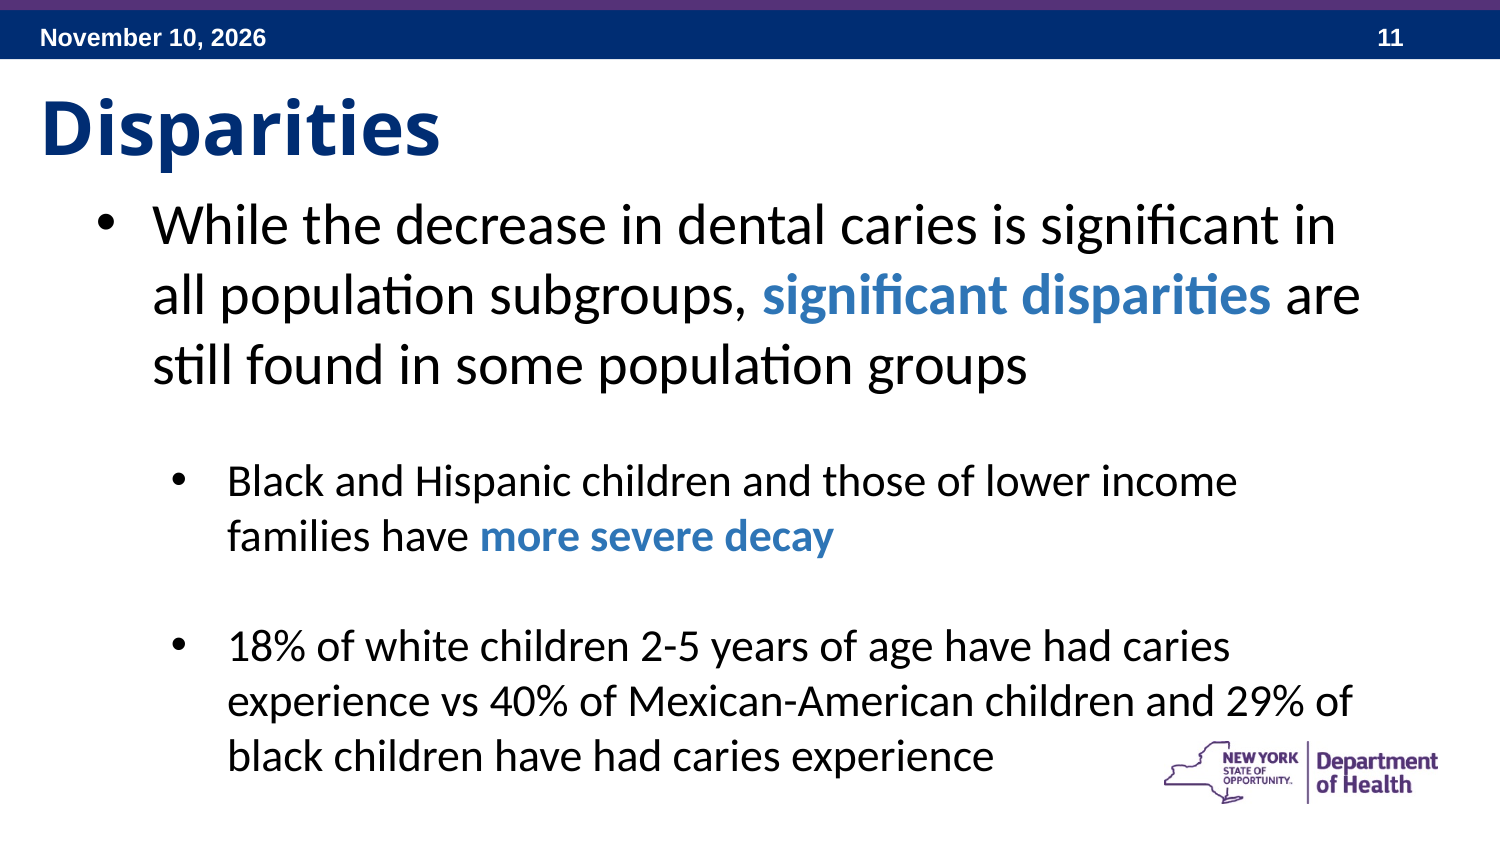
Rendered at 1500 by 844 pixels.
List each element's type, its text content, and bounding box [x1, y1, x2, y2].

text_box While the decrease in dental caries is significant in all population subgroups, significant disparities are still found in some population groups Black and Hispanic children and those of lower income families have more severe decay 18% of white children 2-5 years of age have had caries experience vs 40% of Mexican-American children and 29% of black children have had caries experience [81, 178, 1400, 789]
picture [1164, 741, 1438, 804]
text_box Disparities [24, 72, 1473, 178]
